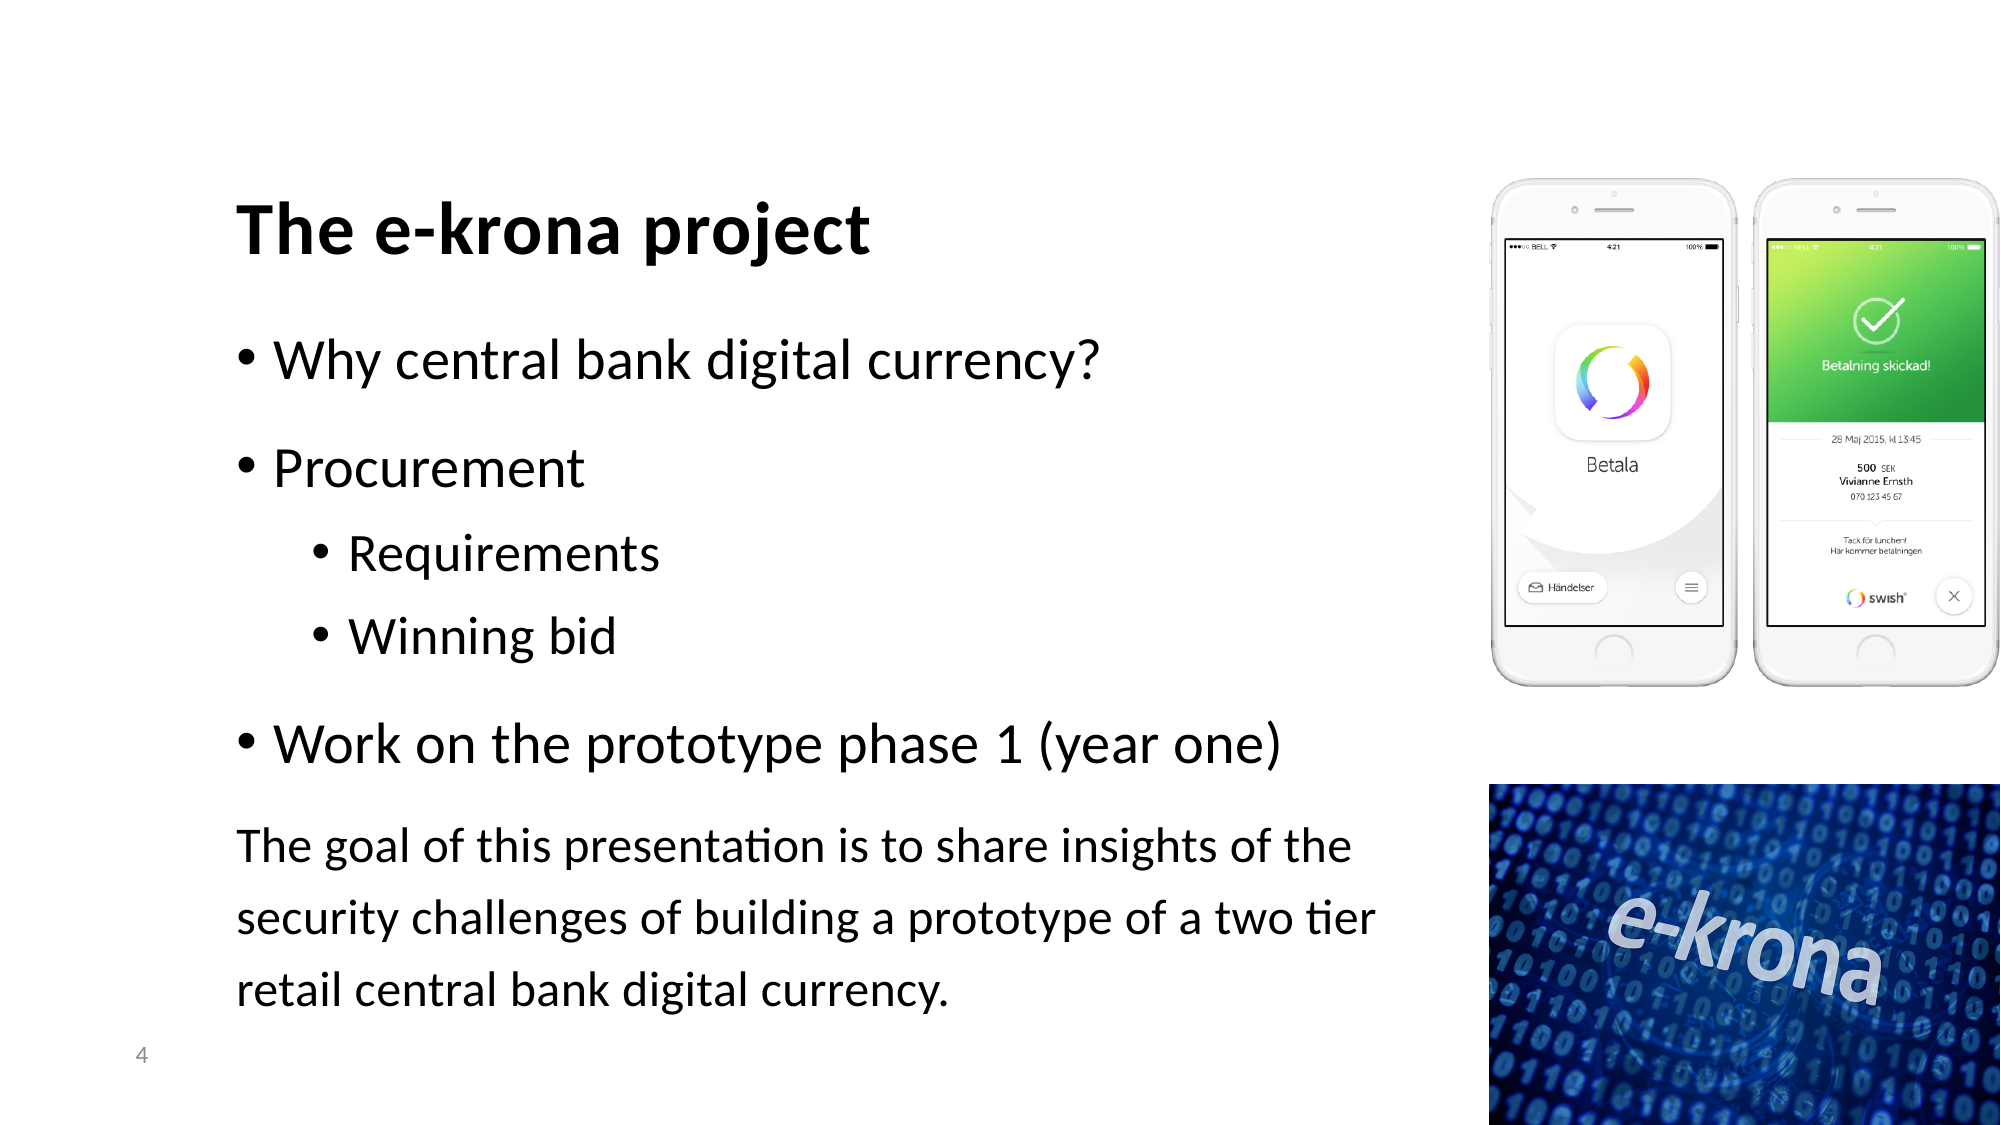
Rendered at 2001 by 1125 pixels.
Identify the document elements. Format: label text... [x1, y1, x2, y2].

title The e-krona project [236, 59, 1762, 278]
picture [1489, 178, 2000, 687]
slide_number 4 [0, 1023, 164, 1084]
list Why central bank digital currency? Procurement Requirements Winning bid Work on the prototype phase 1 (year one) The goal of this presentation is to share insights of the security challenges of building a prototype of a two tier retail central bank digital currency. [236, 299, 1440, 1125]
picture [1489, 784, 2000, 1125]
